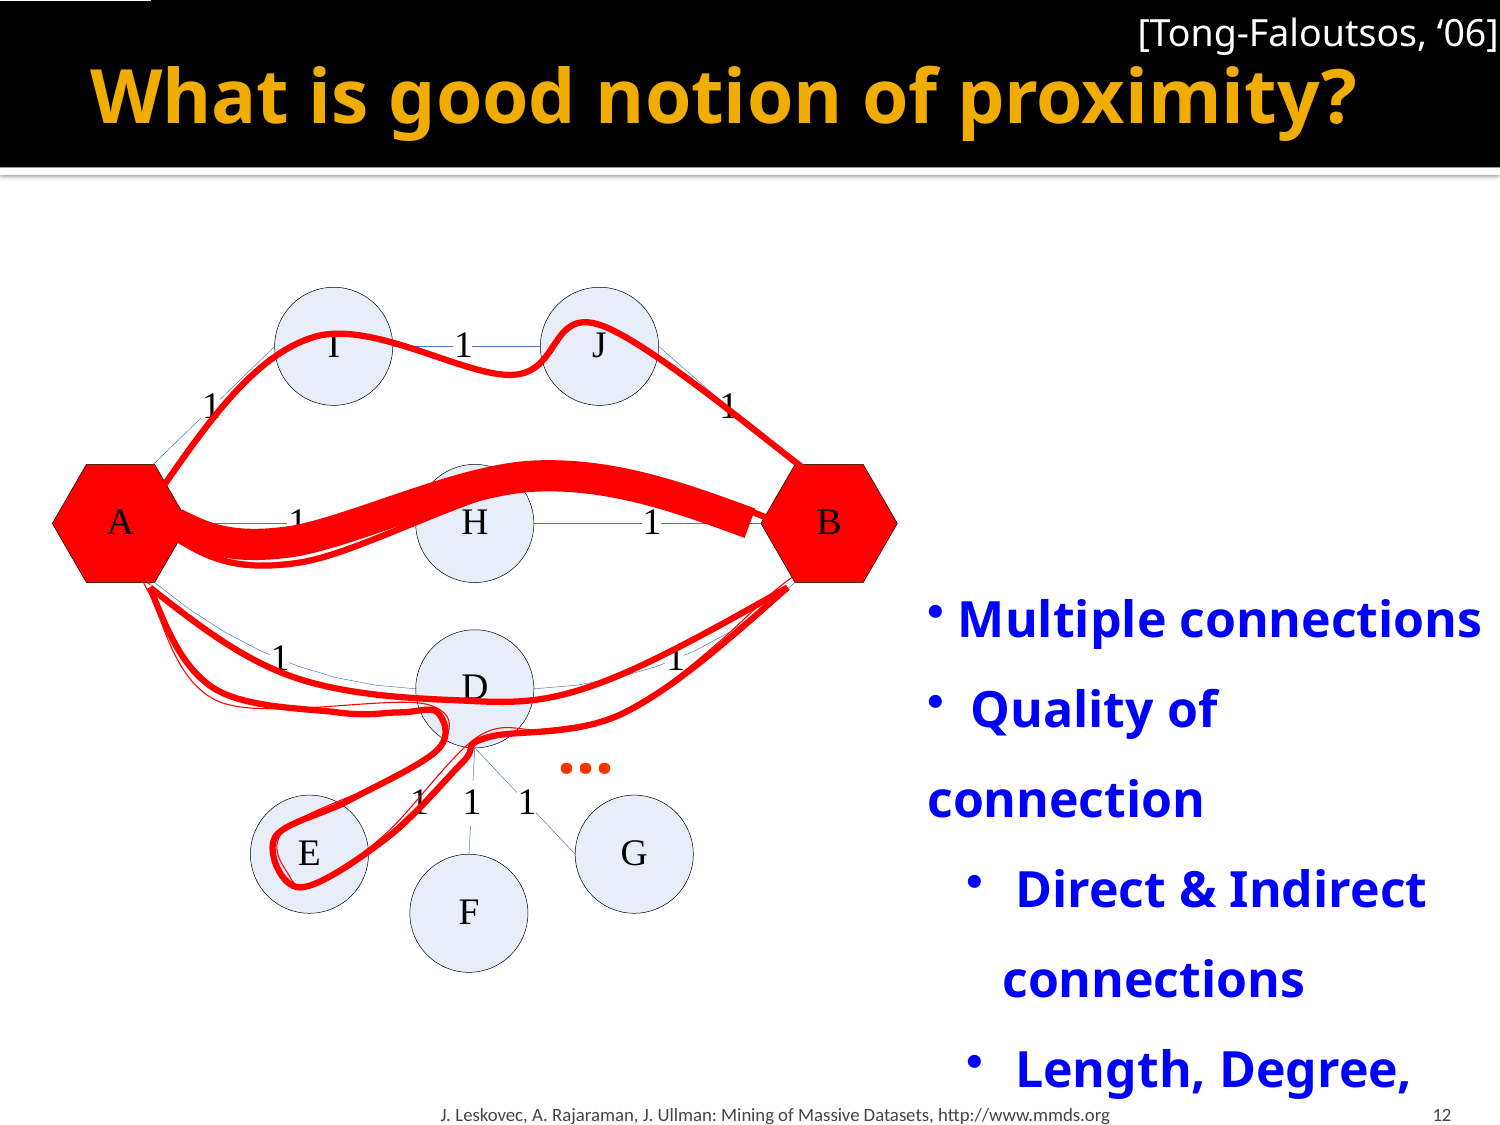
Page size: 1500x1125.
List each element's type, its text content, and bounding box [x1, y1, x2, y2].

slide_number 12 [1345, 1080, 1467, 1125]
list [49, 284, 900, 975]
text_box [Tong-Faloutsos, ‘06] [1122, 1, 1500, 62]
footer J. Leskovec, A. Rajaraman, J. Ullman: Mining of Massive Datasets, http://www.mmds.org [433, 1080, 1337, 1125]
text_box Multiple connections Quality of connection Direct & Indirect connections Length, Degree, Weight… [912, 549, 1500, 1125]
title What is good notion of proximity? [75, 12, 1425, 175]
